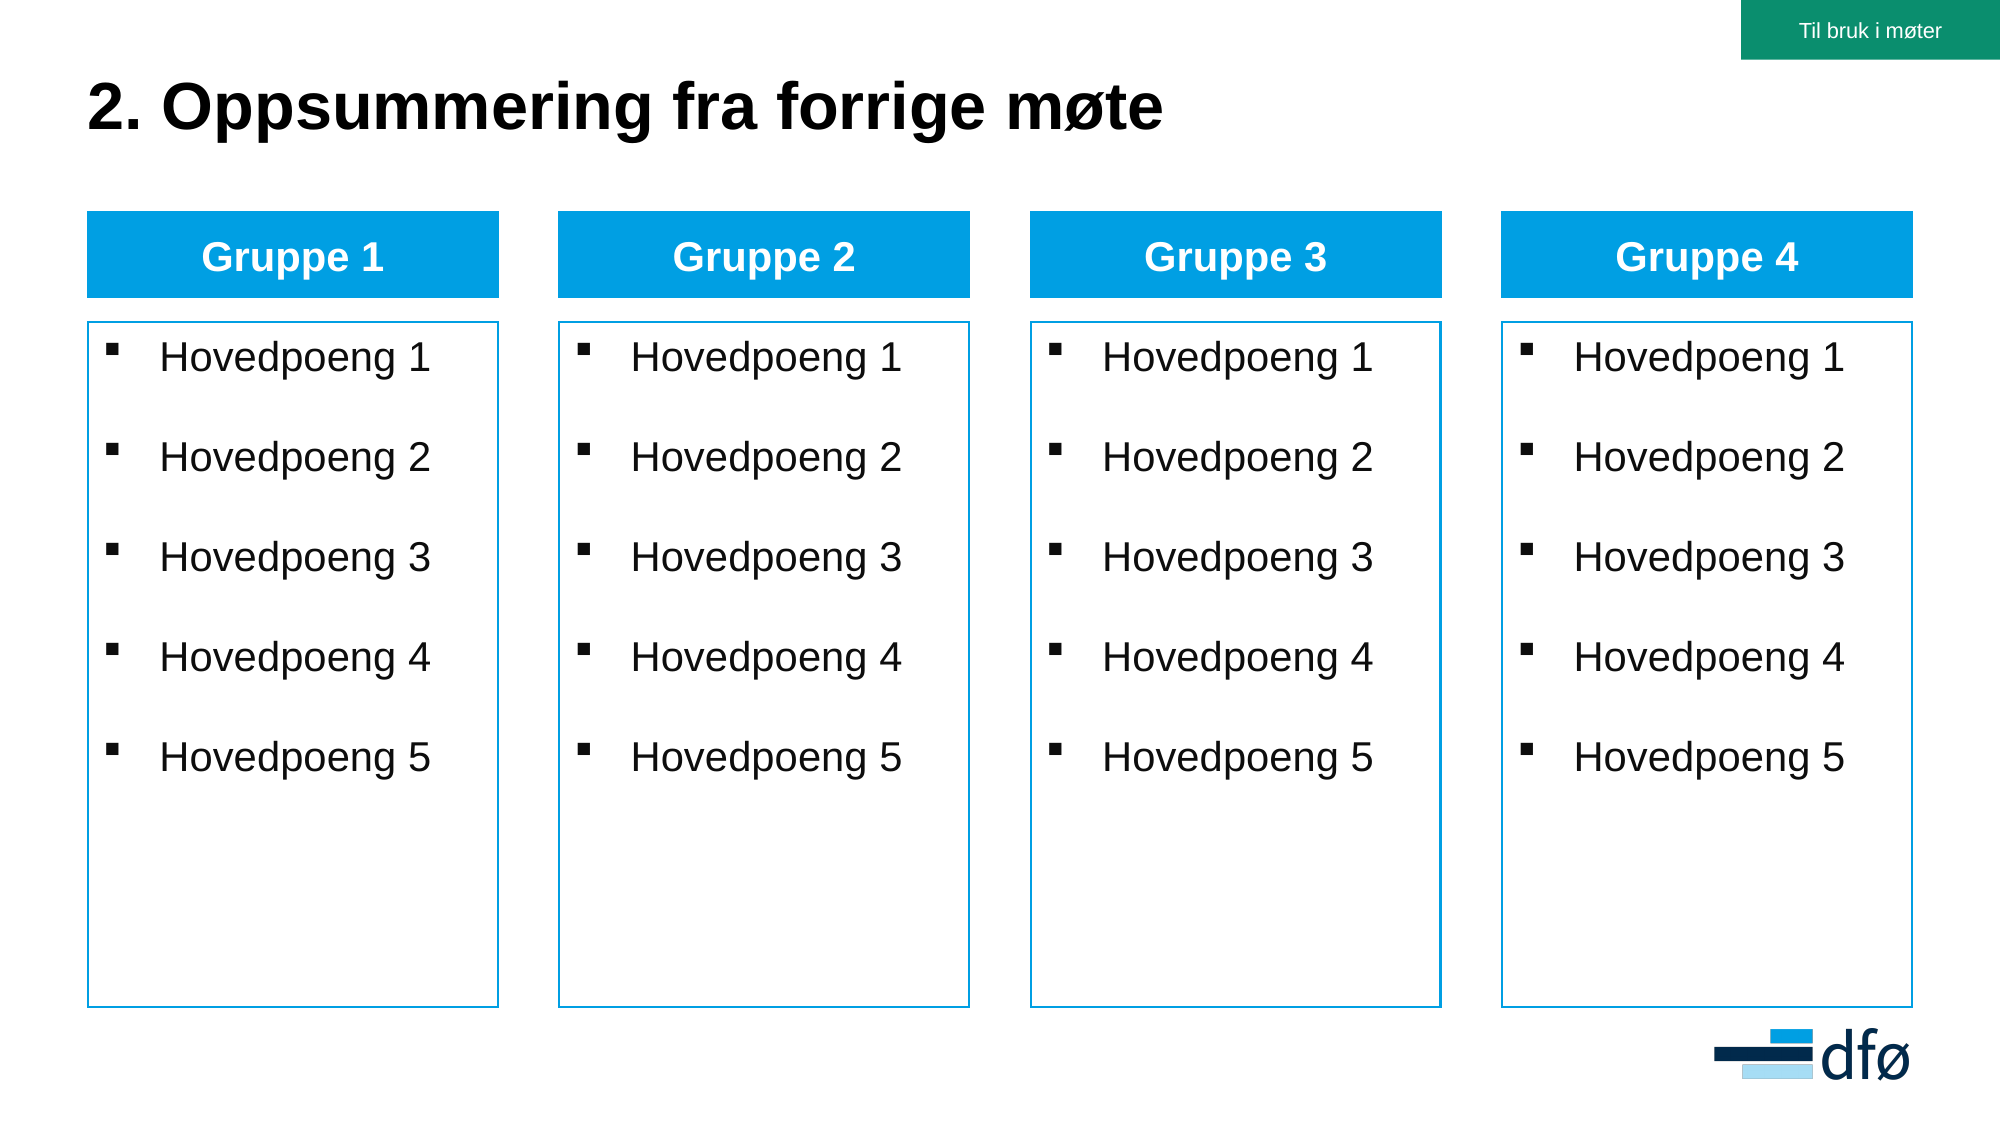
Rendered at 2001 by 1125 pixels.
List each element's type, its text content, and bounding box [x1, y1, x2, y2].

text_box Gruppe 1 [87, 211, 499, 298]
text_box Gruppe 3 [1030, 211, 1442, 298]
text_box Hovedpoeng 1 Hovedpoeng 2 Hovedpoeng 3 Hovedpoeng 4 Hovedpoeng 5 [558, 321, 970, 1008]
text_box Gruppe 2 [558, 211, 970, 298]
text_box Hovedpoeng 1 Hovedpoeng 2 Hovedpoeng 3 Hovedpoeng 4 Hovedpoeng 5 [87, 321, 499, 1008]
text_box Gruppe 4 [1501, 211, 1913, 298]
title 2. Oppsummering fra forrige møte [87, 72, 1910, 188]
text_box Hovedpoeng 1 Hovedpoeng 2 Hovedpoeng 3 Hovedpoeng 4 Hovedpoeng 5 [1501, 321, 1913, 1008]
text_box Hovedpoeng 1 Hovedpoeng 2 Hovedpoeng 3 Hovedpoeng 4 Hovedpoeng 5 [1030, 321, 1442, 1008]
picture [1714, 1028, 1918, 1085]
text_box Til bruk i møter [1740, 0, 2000, 61]
